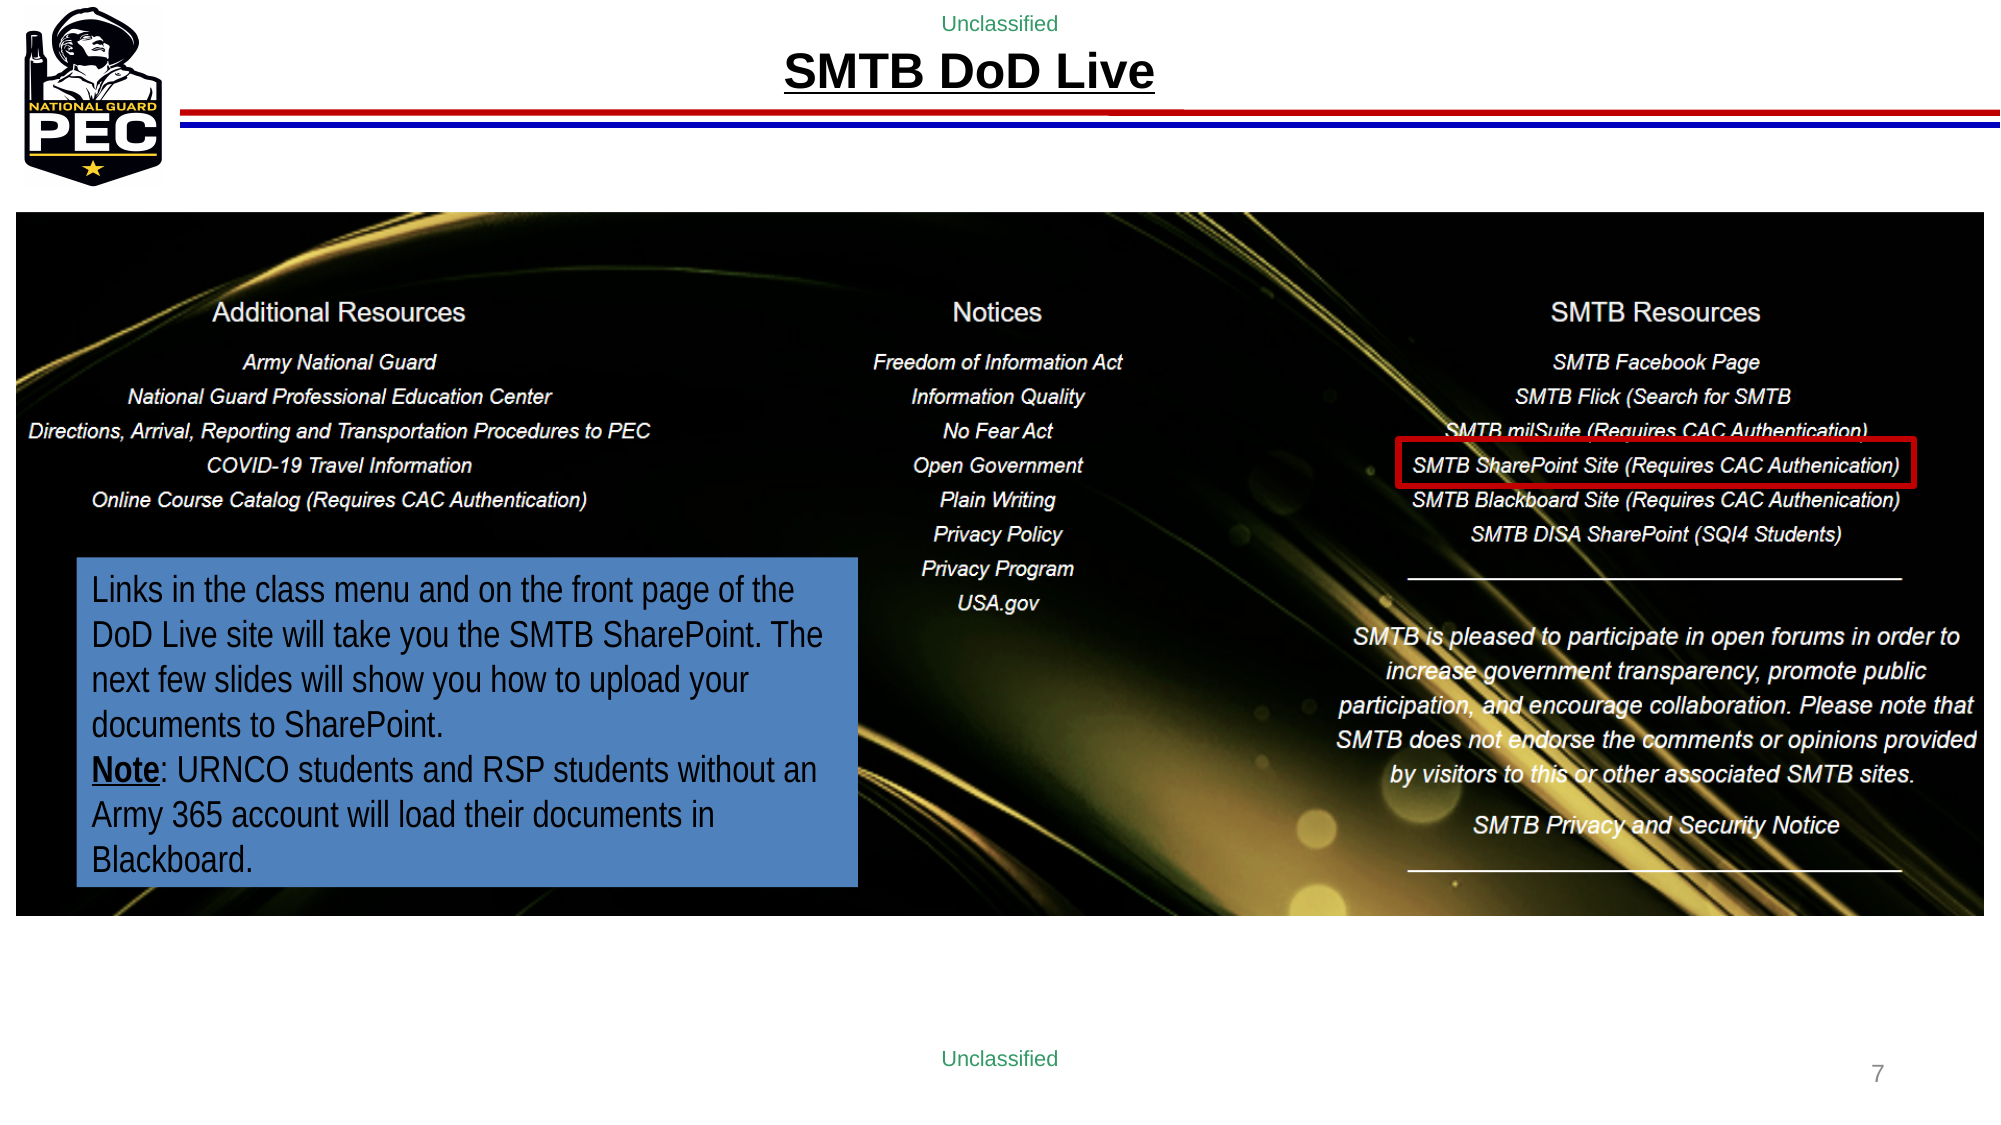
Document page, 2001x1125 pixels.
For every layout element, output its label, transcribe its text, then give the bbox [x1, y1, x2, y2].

picture [23, 6, 163, 187]
slide_number 7 [1433, 1042, 1900, 1103]
title SMTB DoD Live [239, 0, 1700, 138]
picture [16, 209, 1984, 916]
